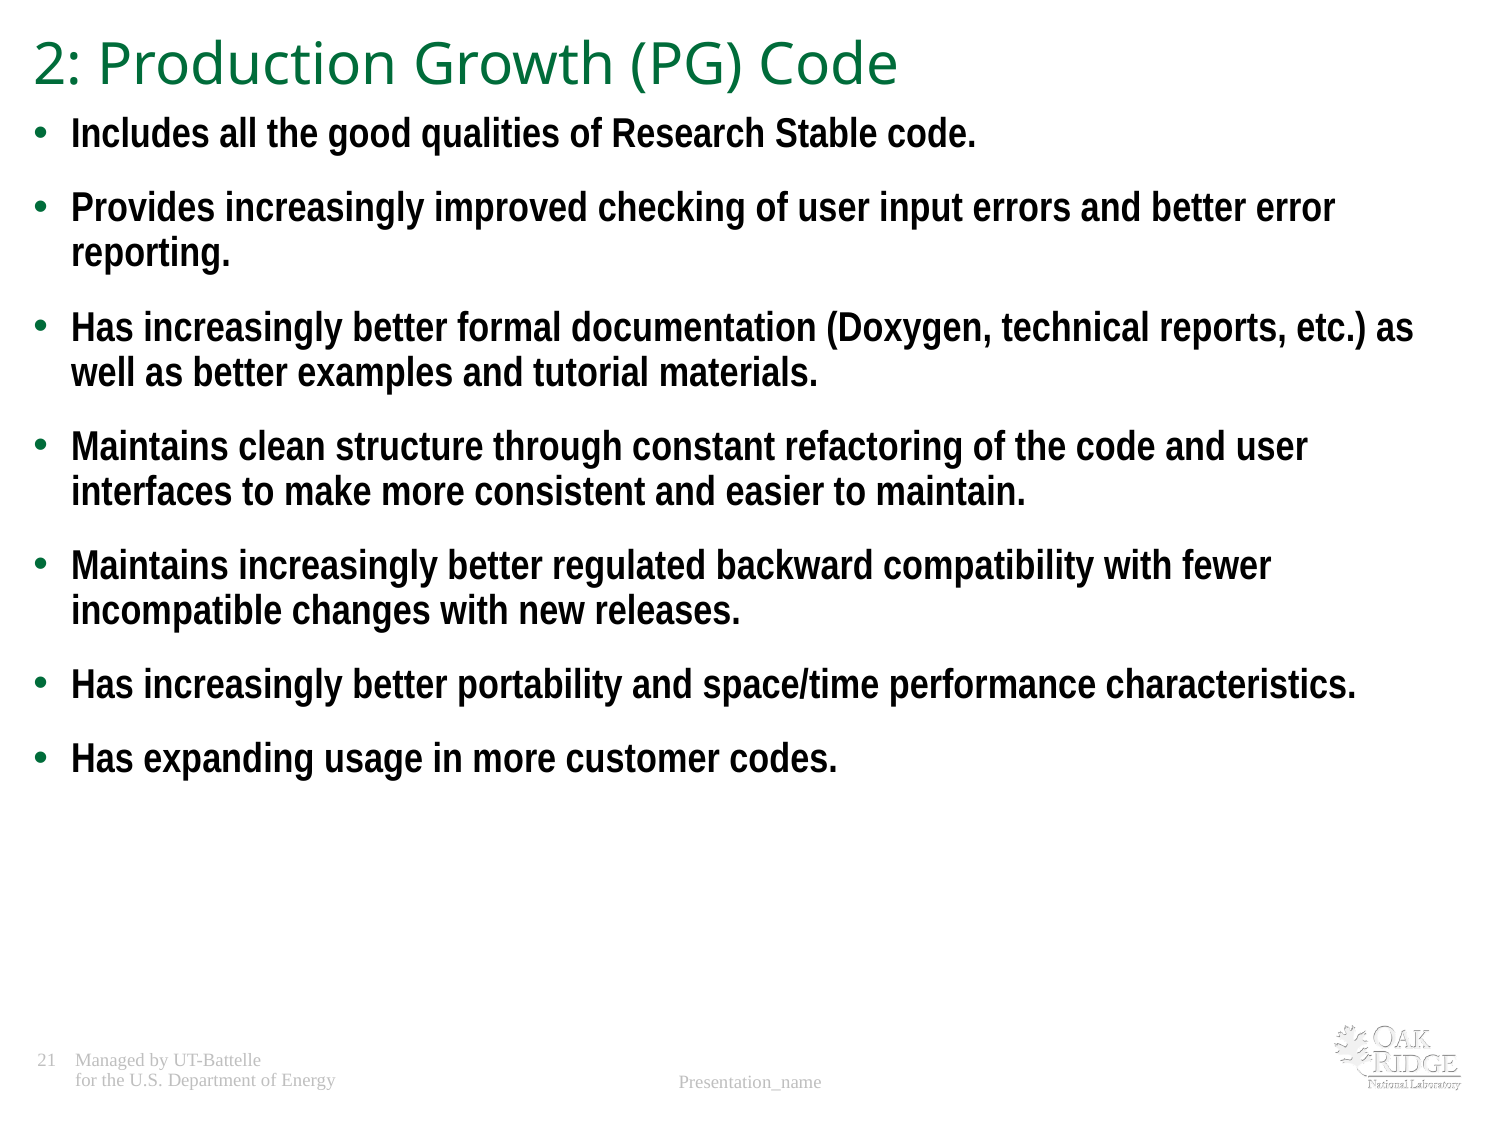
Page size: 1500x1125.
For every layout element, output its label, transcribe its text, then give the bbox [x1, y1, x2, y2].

picture [1325, 1019, 1472, 1095]
title 2: Production Growth (PG) Code [18, 29, 1369, 104]
list Includes all the good qualities of Research Stable code. Provides increasingly improved checking of user input errors and better error reporting. Has increasingly better formal documentation (Doxygen, technical reports, etc.) as well as better examples and tutorial materials. Maintains clean structure through constant refactoring of the code and user interfaces to make more consistent and easier to maintain. Maintains increasingly better regulated backward compatibility with fewer incompatible changes with new releases. Has increasingly better portability and space/time performance characteristics. Has expanding usage in more customer codes. [18, 104, 1475, 796]
